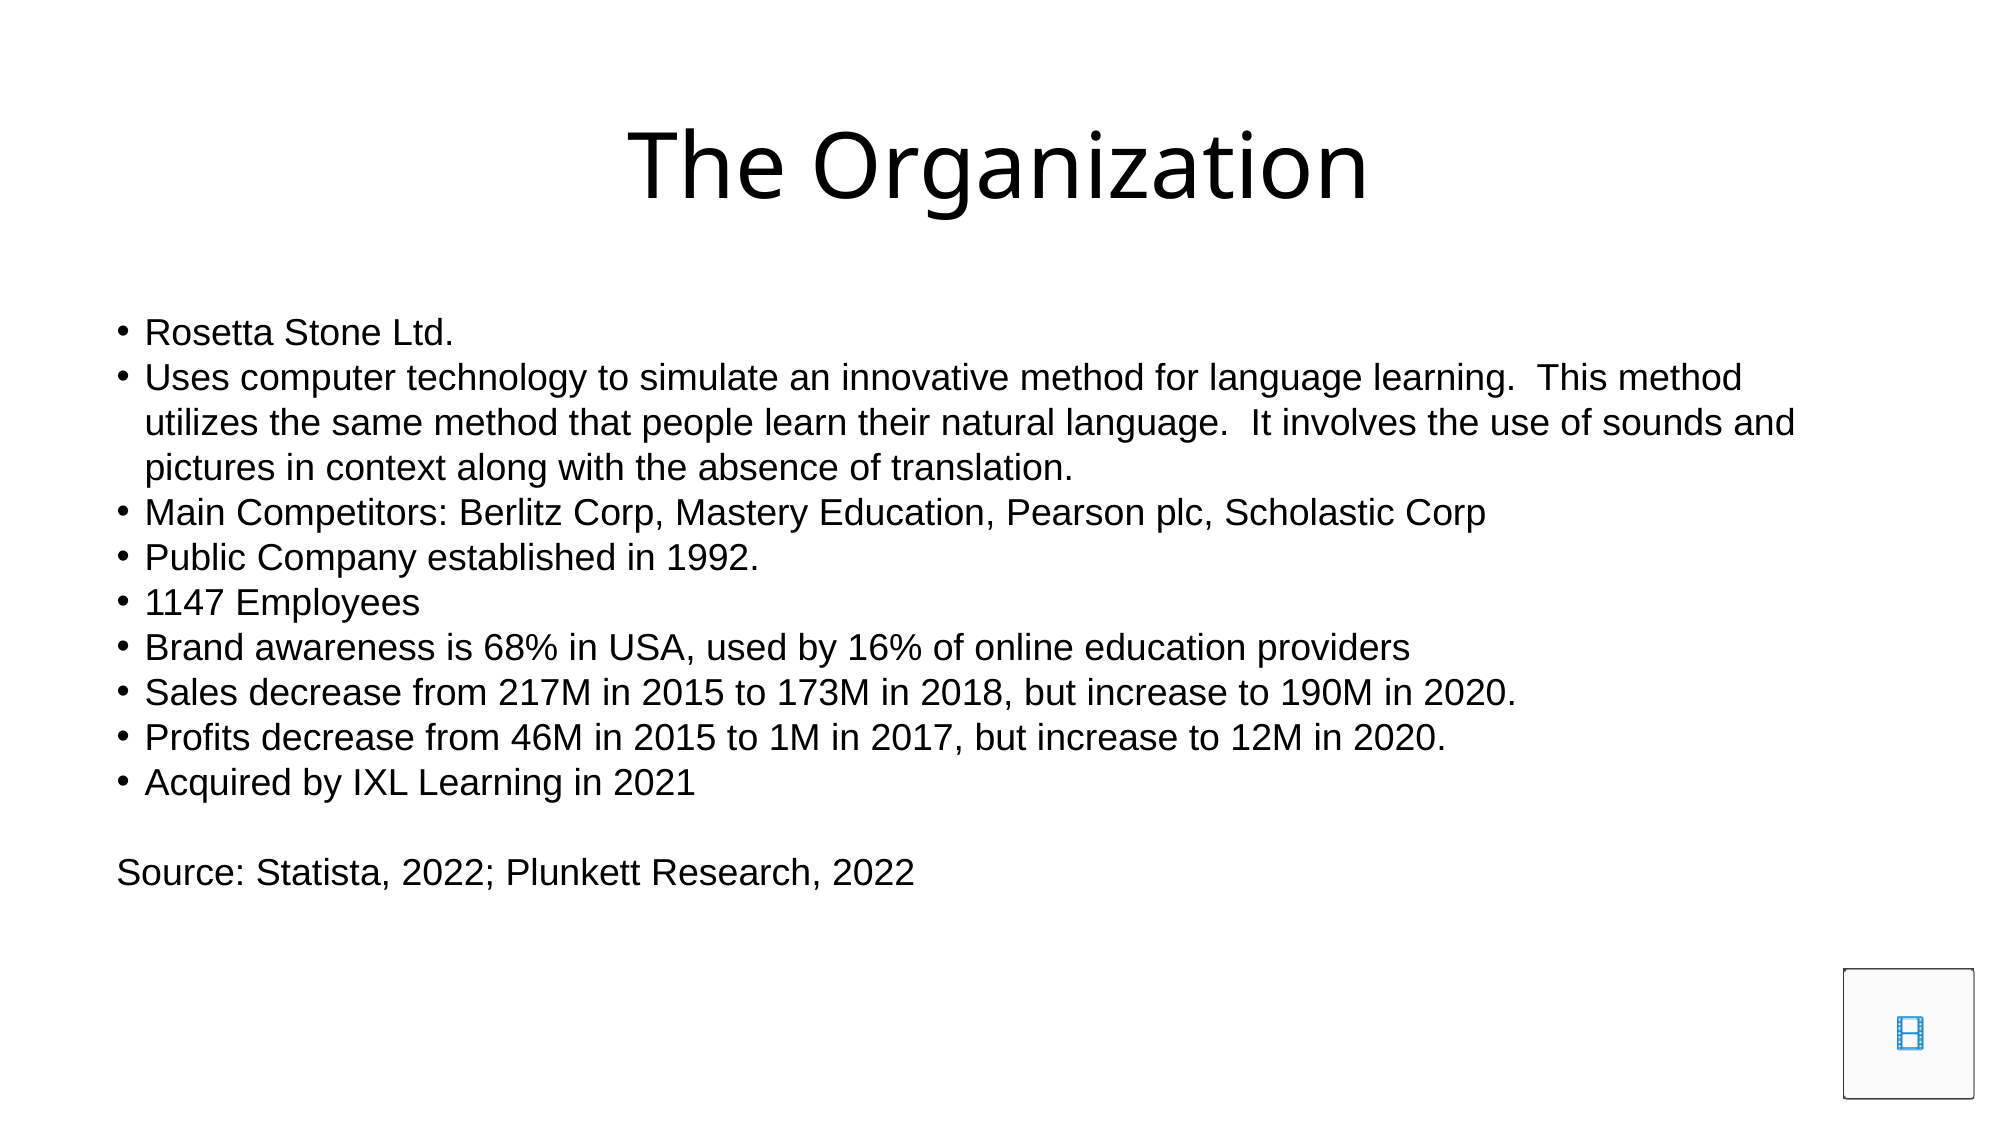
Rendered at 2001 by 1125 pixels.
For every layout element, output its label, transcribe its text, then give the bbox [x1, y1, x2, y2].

text_box Rosetta Stone Ltd. Uses computer technology to simulate an innovative method for language learning. This method utilizes the same method that people learn their natural language. It involves the use of sounds and pictures in context along with the absence of translation. Main Competitors: Berlitz Corp, Mastery Education, Pearson plc, Scholastic Corp Public Company established in 1992. 1147 Employees Brand awareness is 68% in USA, used by 16% of online education providers Sales decrease from 217M in 2015 to 173M in 2018, but increase to 190M in 2020. Profits decrease from 46M in 2015 to 1M in 2017, but increase to 12M in 2020. Acquired by IXL Learning in 2021 Source: Statista, 2022; Plunkett Research, 2022 [101, 300, 1827, 1029]
picture [1841, 966, 1976, 1101]
text_box The Organization [137, 59, 1863, 278]
